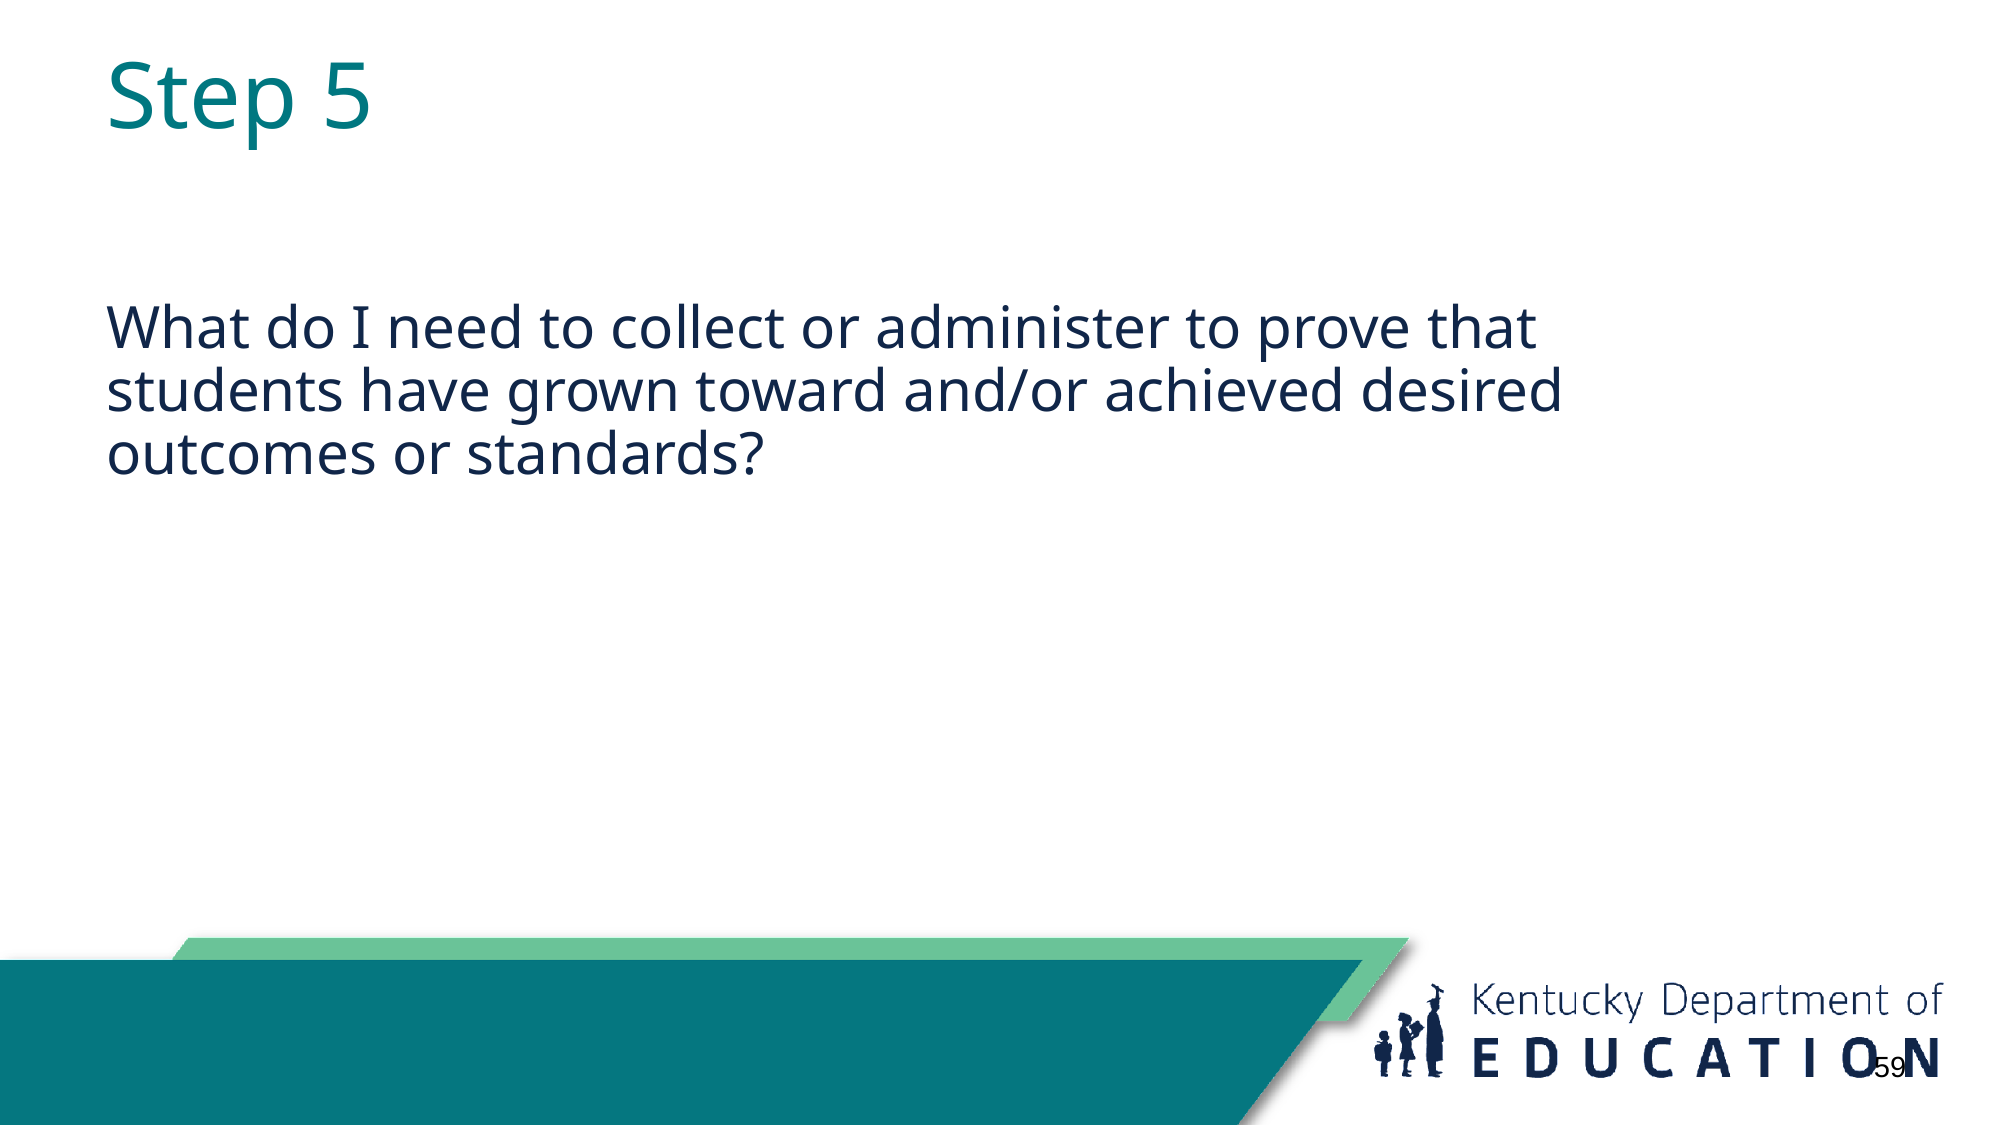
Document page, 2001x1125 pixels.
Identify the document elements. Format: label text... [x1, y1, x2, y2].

list What do I need to collect or administer to prove that students have grown toward and/or achieved desired outcomes or standards? [91, 290, 1599, 1095]
picture [0, 0, 2001, 1125]
title Step 5 [91, 42, 1502, 259]
slide_number 59 [1809, 1035, 1922, 1096]
